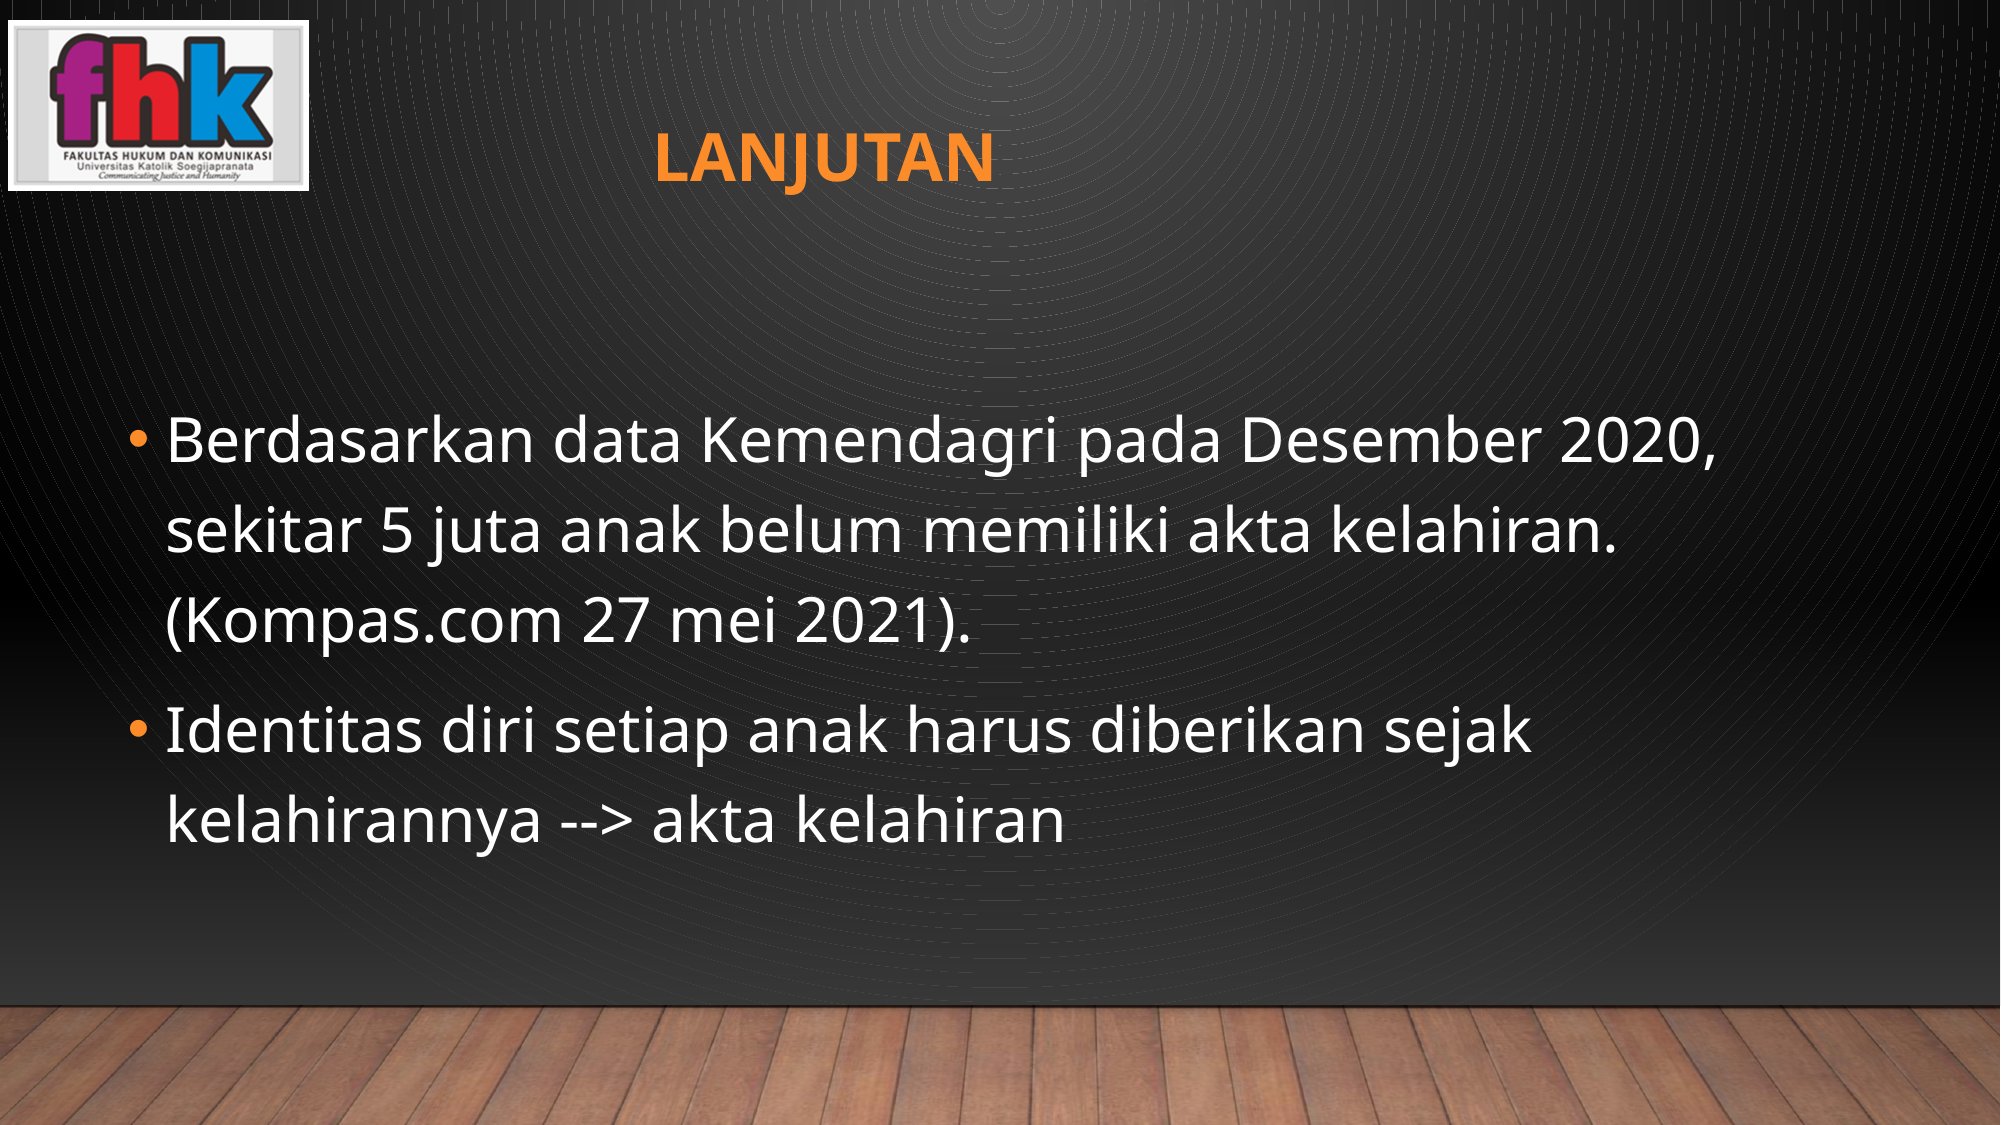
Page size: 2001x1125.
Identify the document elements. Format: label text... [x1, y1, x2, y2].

list Berdasarkan data Kemendagri pada Desember 2020, sekitar 5 juta anak belum memiliki akta kelahiran. (Kompas.com 27 mei 2021). Identitas diri setiap anak harus diberikan sejak kelahirannya --> akta kelahiran [112, 296, 1775, 1006]
picture [0, 1005, 2000, 1125]
picture [8, 19, 309, 191]
title lanjutan [484, 90, 1184, 230]
